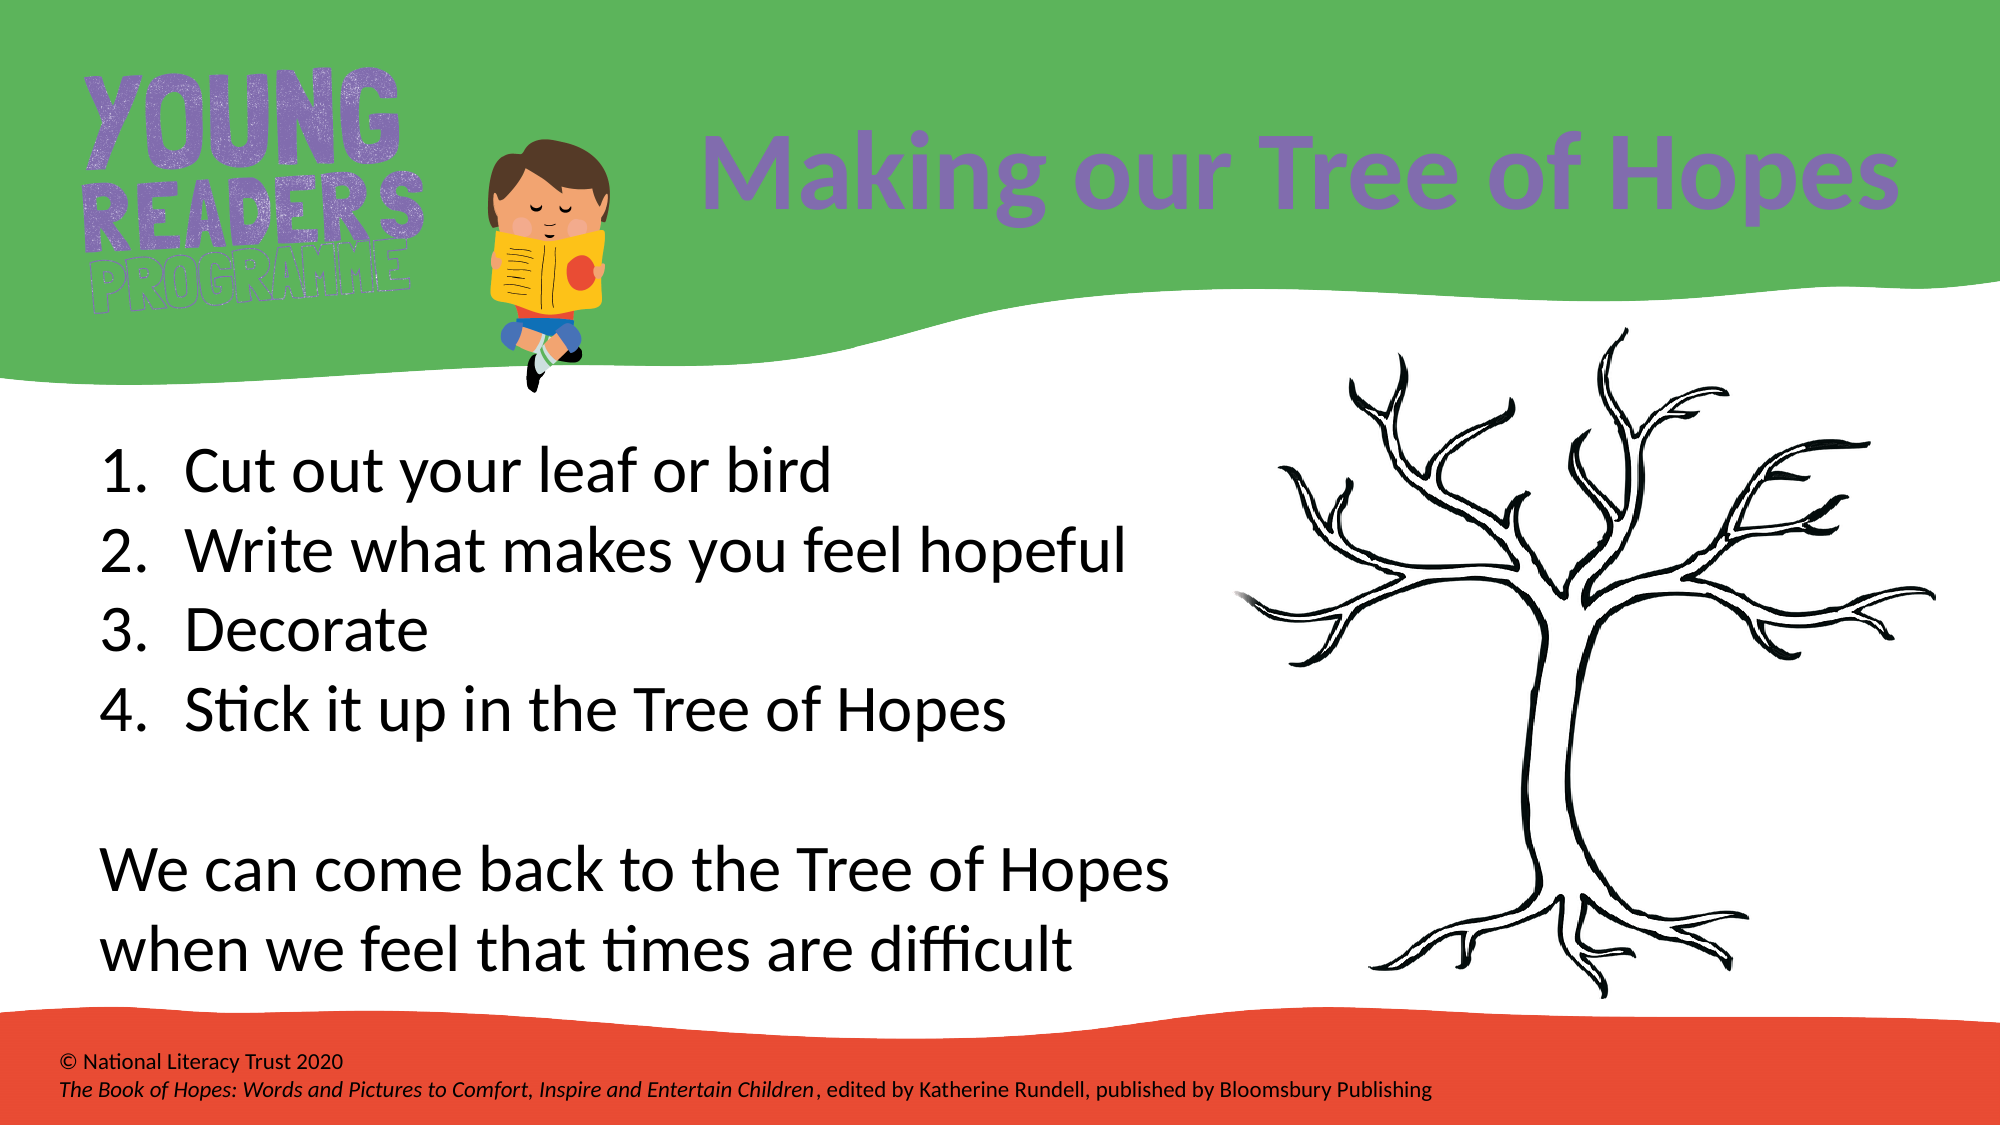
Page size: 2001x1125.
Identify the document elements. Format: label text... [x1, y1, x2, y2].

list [0, 0, 2000, 417]
text_box Cut out your leaf or bird Write what makes you feel hopeful Decorate Stick it up in the Tree of Hopes We can come back to the Tree of Hopes when we feel that times are difficult [84, 417, 1232, 802]
picture [0, 327, 2000, 1125]
